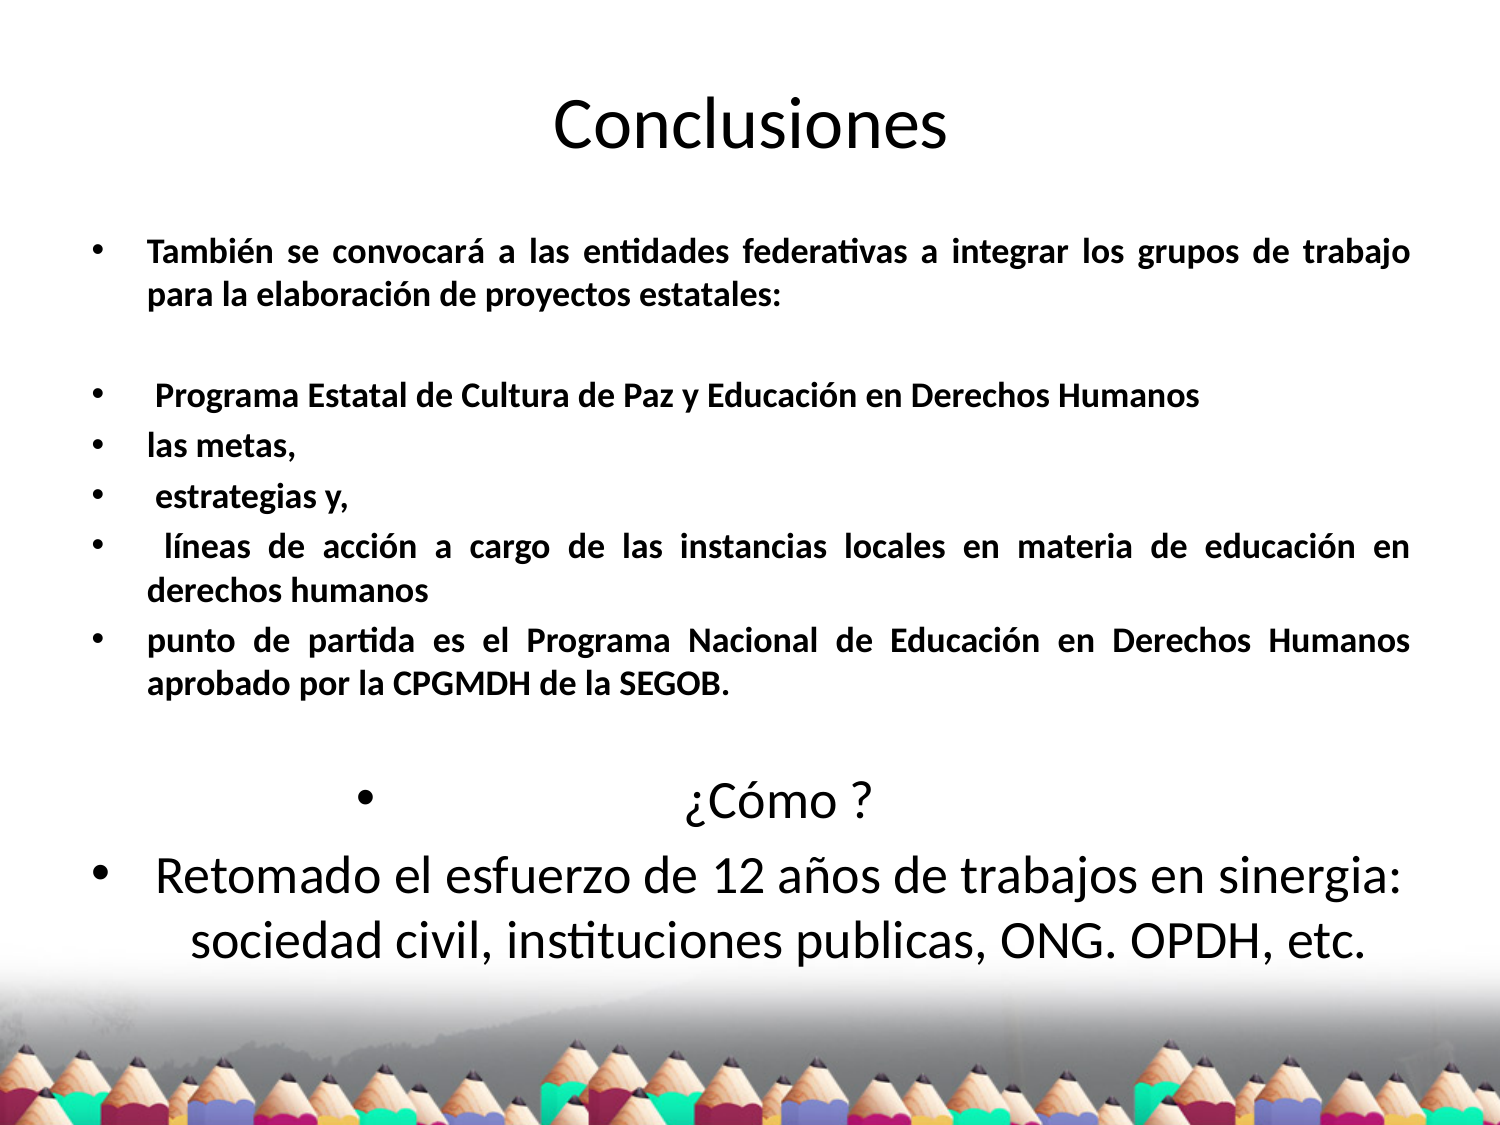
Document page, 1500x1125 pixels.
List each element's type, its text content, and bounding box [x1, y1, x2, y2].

title Conclusiones [76, 66, 1427, 171]
list También se convocará a las entidades federativas a integrar los grupos de trabajo para la elaboración de proyectos estatales: Programa Estatal de Cultura de Paz y Educación en Derechos Humanos las metas, estrategias y, líneas de acción a cargo de las instancias locales en materia de educación en derechos humanos punto de partida es el Programa Nacional de Educación en Derechos Humanos aprobado por la CPGMDH de la SEGOB. ¿Cómo ? Retomado el esfuerzo de 12 años de trabajos en sinergia: sociedad civil, instituciones publicas, ONG. OPDH, etc. [76, 219, 1427, 935]
picture [0, 937, 1500, 1125]
